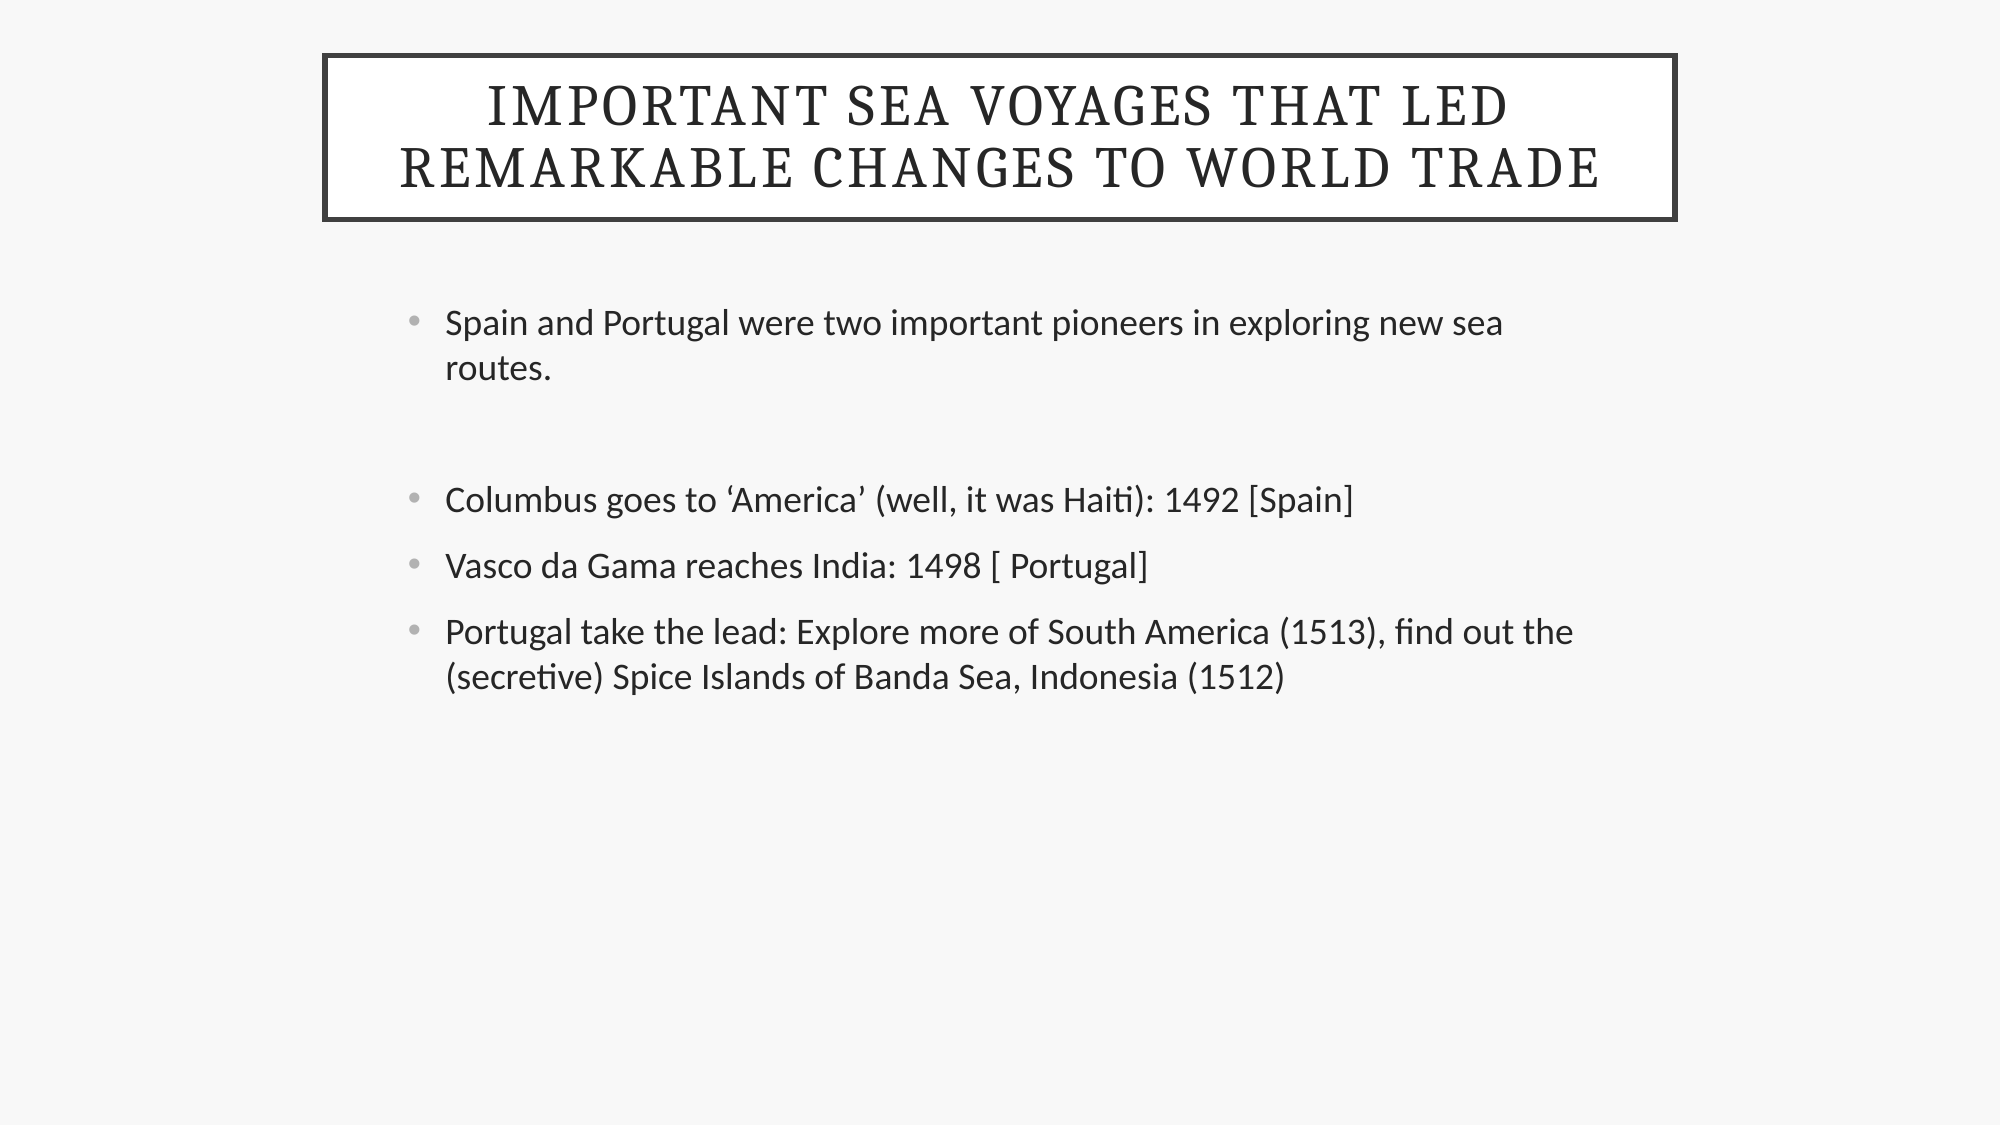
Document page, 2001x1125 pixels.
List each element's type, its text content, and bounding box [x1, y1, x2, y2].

title Important sea voyages that led remarkable changes to world trade [322, 53, 1678, 222]
list Spain and Portugal were two important pioneers in exploring new sea routes. Columbus goes to ‘America’ (well, it was Haiti): 1492 [Spain] Vasco da Gama reaches India: 1498 [ Portugal] Portugal take the lead: Explore more of South America (1513), find out the (secretive) Spice Islands of Banda Sea, Indonesia (1512) [392, 290, 1609, 1005]
